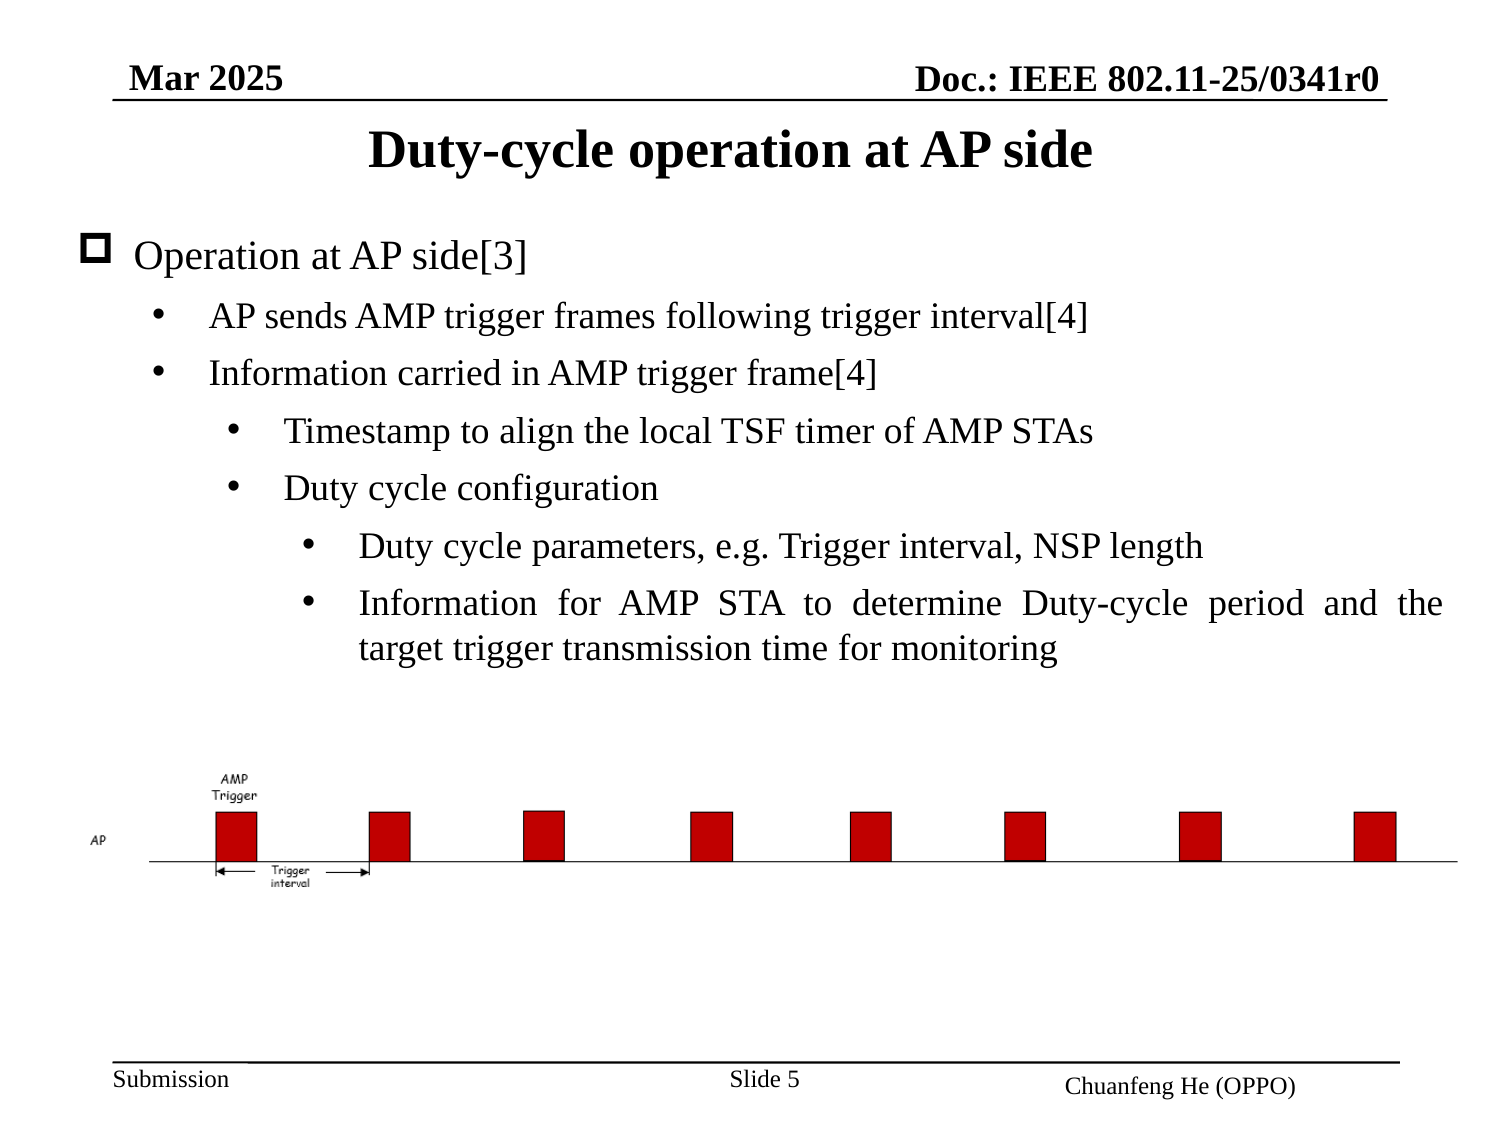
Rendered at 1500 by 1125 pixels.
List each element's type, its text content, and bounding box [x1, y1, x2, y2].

text_box Duty-cycle operation at AP side [62, 112, 1400, 193]
picture [72, 759, 1464, 902]
text_box Mar 2025 [114, 45, 493, 100]
text_box Slide 5 [712, 1062, 800, 1122]
text_box Chuanfeng He (OPPO) [1050, 1062, 1402, 1093]
text_box Doc.: IEEE 802.11-25/0341r0 [899, 46, 1413, 107]
text_box Operation at AP side[3] AP sends AMP trigger frames following trigger interval[4] Information carried in AMP trigger frame[4] Timestamp to align the local TSF timer of AMP STAs Duty cycle configuration Duty cycle parameters, e.g. Trigger interval, NSP length Information for AMP STA to determine Duty-cycle period and the target trigger transmission time for monitoring [62, 220, 1460, 849]
